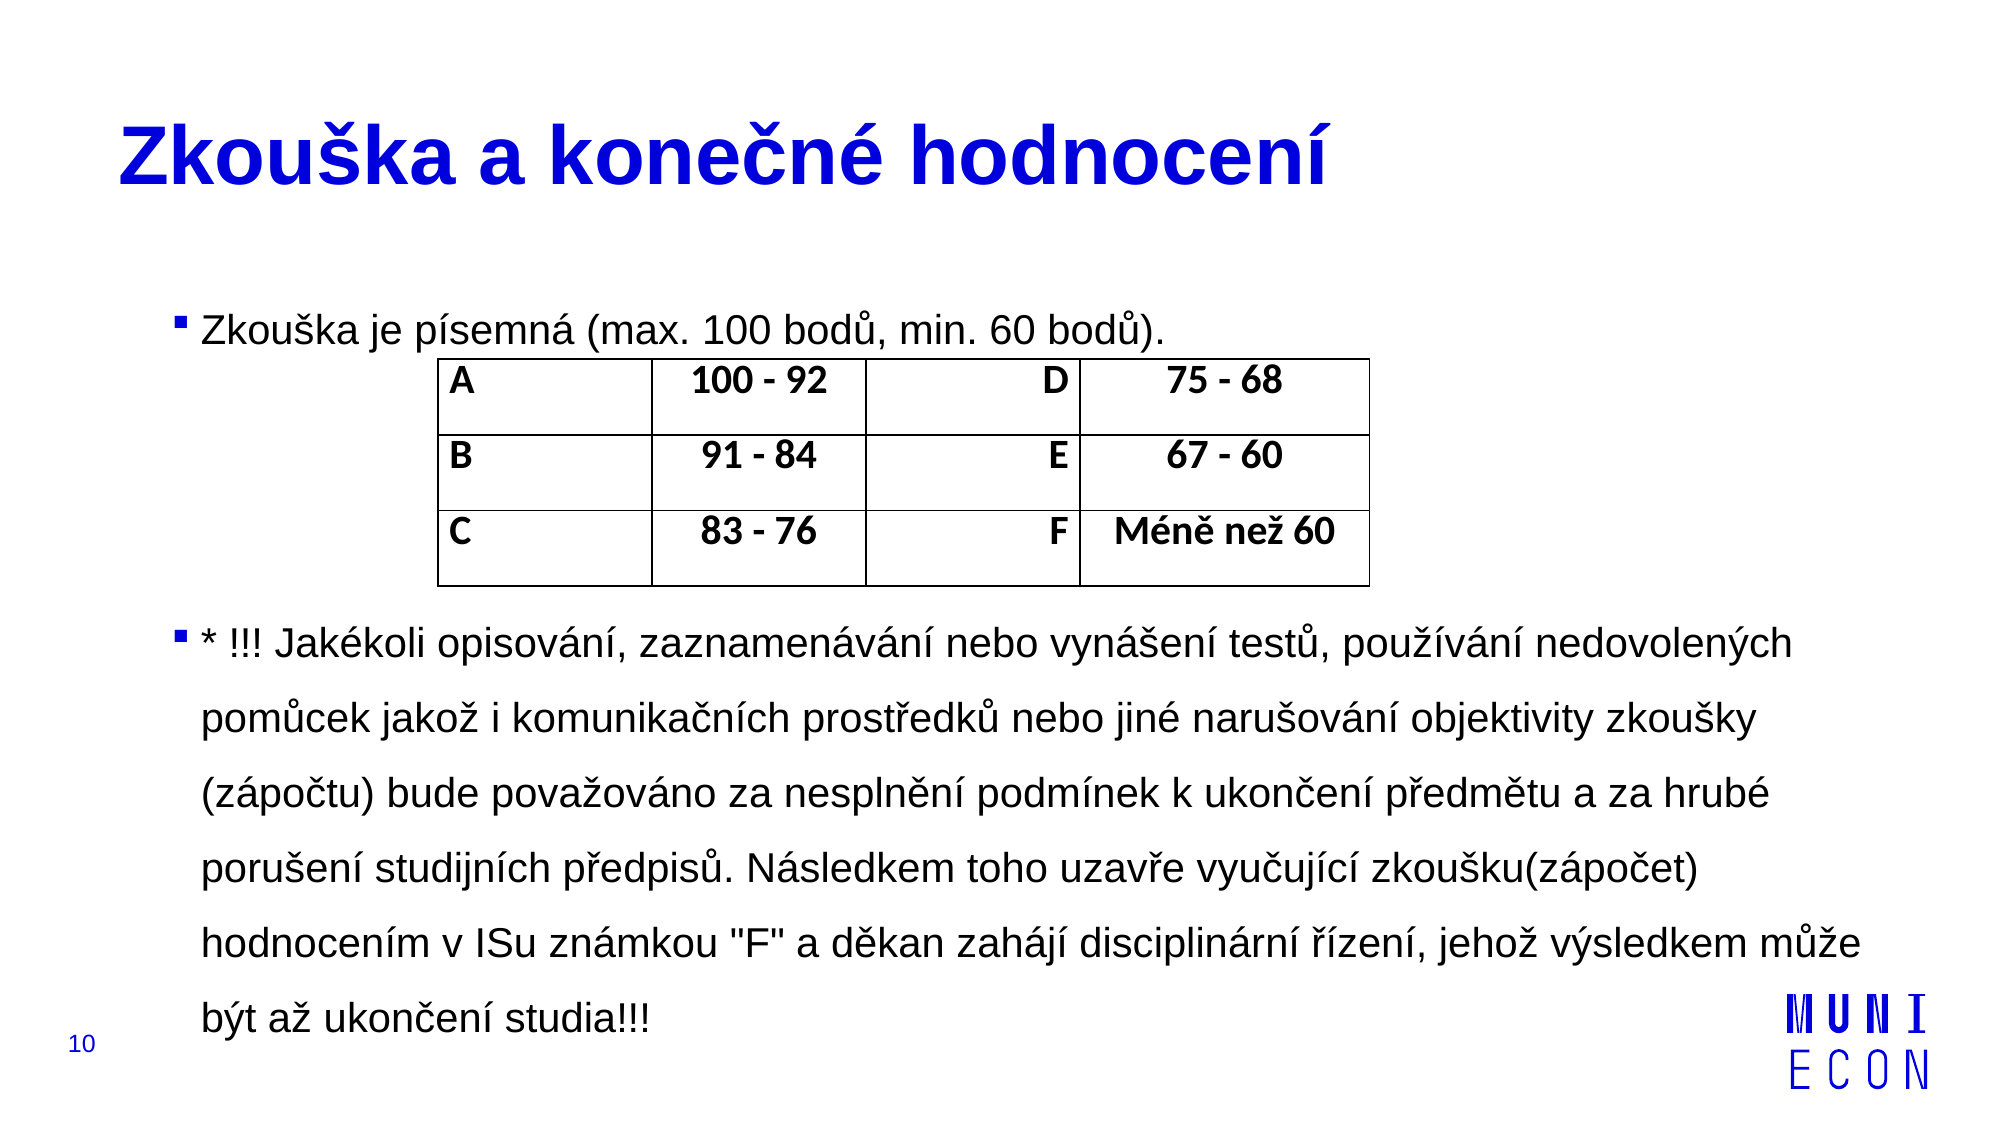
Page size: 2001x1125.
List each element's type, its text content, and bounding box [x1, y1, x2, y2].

title Zkouška a konečné hodnocení [118, 118, 1883, 193]
table_header A [439, 360, 651, 434]
table_cell F [867, 511, 1079, 585]
table_cell C [439, 511, 651, 585]
table_cell Méně než 60 [1081, 511, 1369, 585]
table_cell 83 - 76 [653, 511, 865, 585]
table_header 100 - 92 [653, 360, 865, 434]
table_cell 91 - 84 [653, 436, 865, 510]
table_cell B [439, 436, 651, 510]
table_header 75 - 68 [1081, 360, 1369, 434]
table_cell E [867, 436, 1079, 510]
slide_number 10 [67, 1021, 110, 1063]
table_cell 67 - 60 [1081, 436, 1369, 510]
table_header D [867, 360, 1079, 434]
list Zkouška je písemná (max. 100 bodů, min. 60 bodů). * !!! Jakékoli opisování, zaznamenávání nebo vynášení testů, používání nedovolených pomůcek jakož i komunikačních prostředků nebo jiné narušování objektivity zkoušky (zápočtu) bude považováno za nesplnění podmínek k ukončení předmětu a za hrubé porušení studijních předpisů. Následkem toho uzavře vyučující zkoušku(zápočet) hodnocením v ISu známkou "F" a děkan zahájí disciplinární řízení, jehož výsledkem může být až ukončení studia!!! [118, 277, 1883, 1022]
